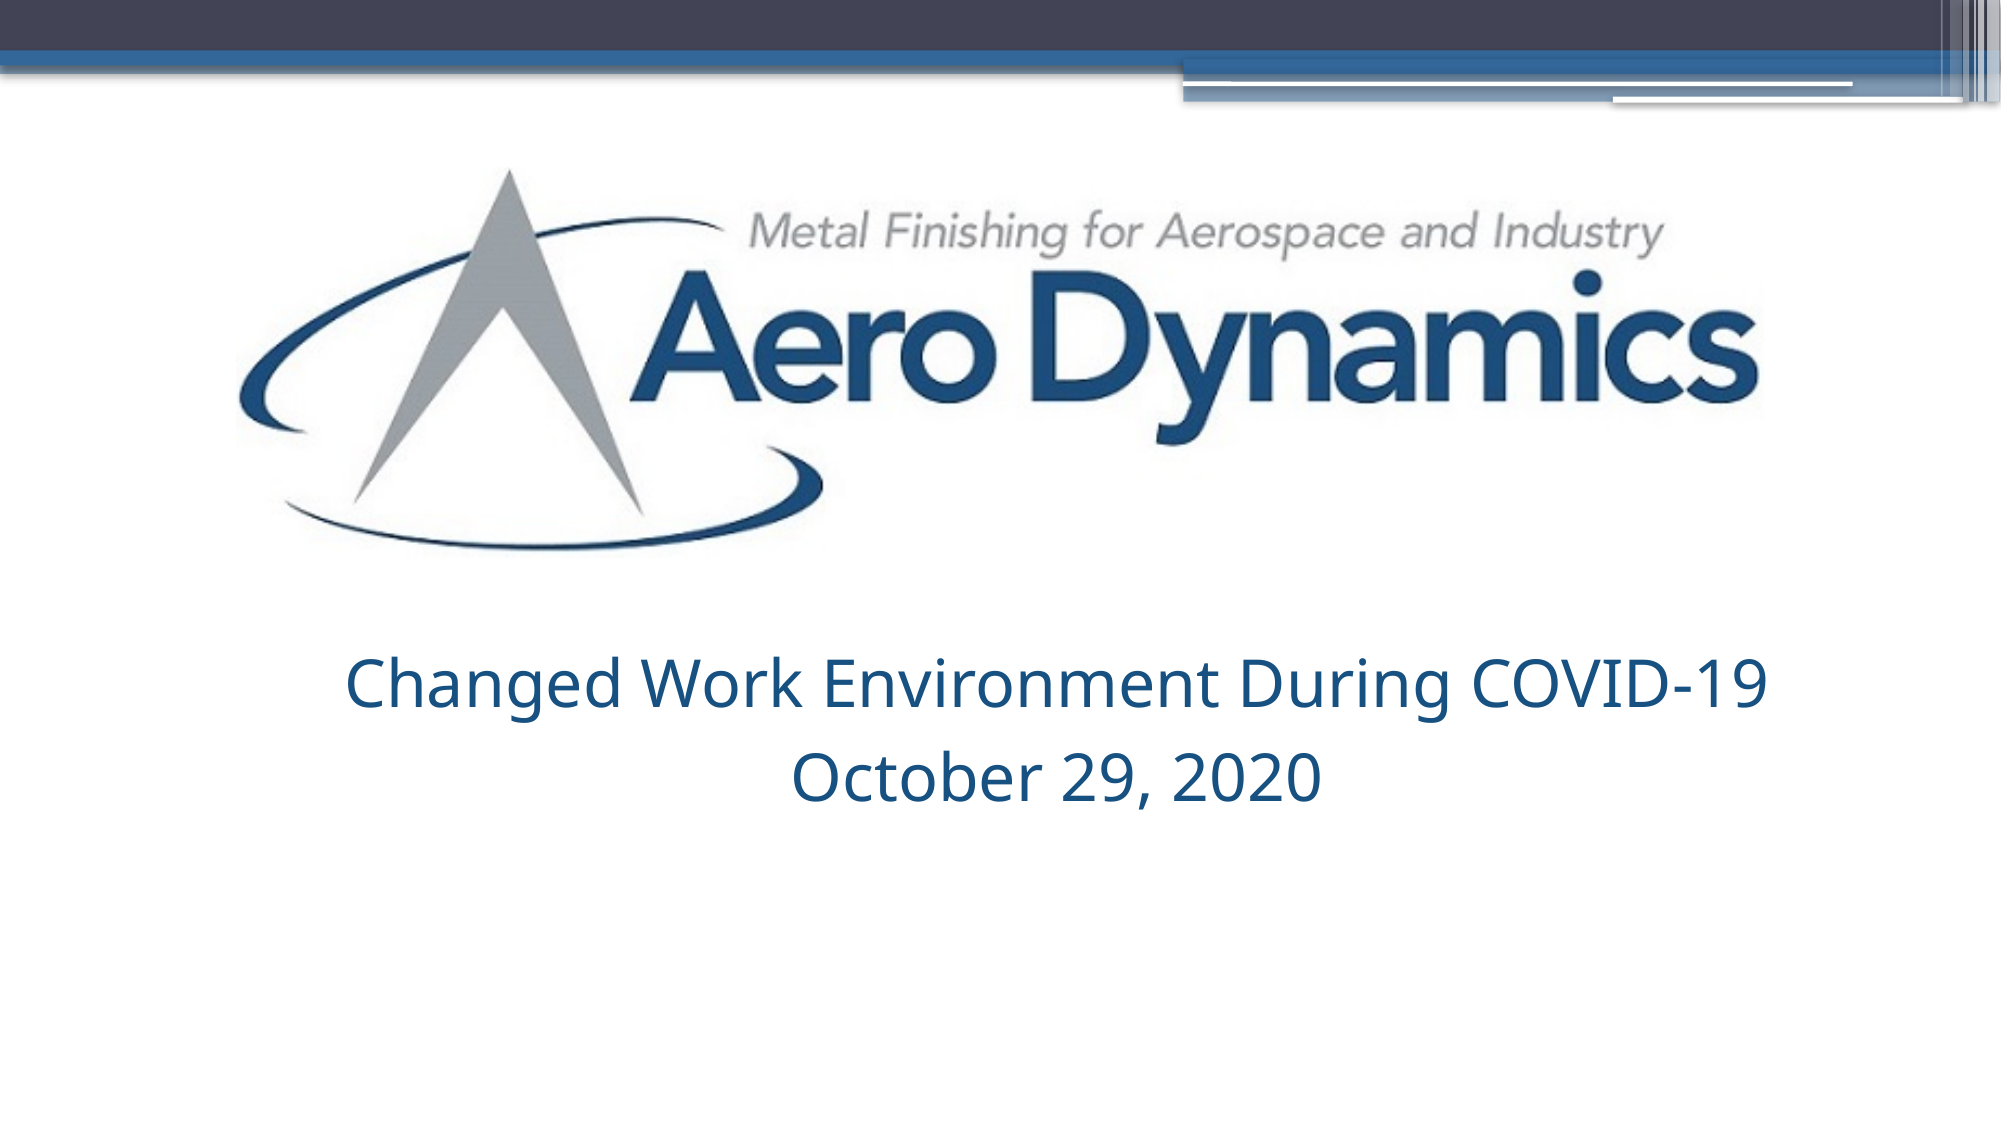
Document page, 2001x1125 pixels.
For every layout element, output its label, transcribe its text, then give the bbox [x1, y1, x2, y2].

subtitle Changed Work Environment During COVID-19 October 29, 2020 [307, 629, 1808, 902]
picture [236, 167, 1764, 558]
